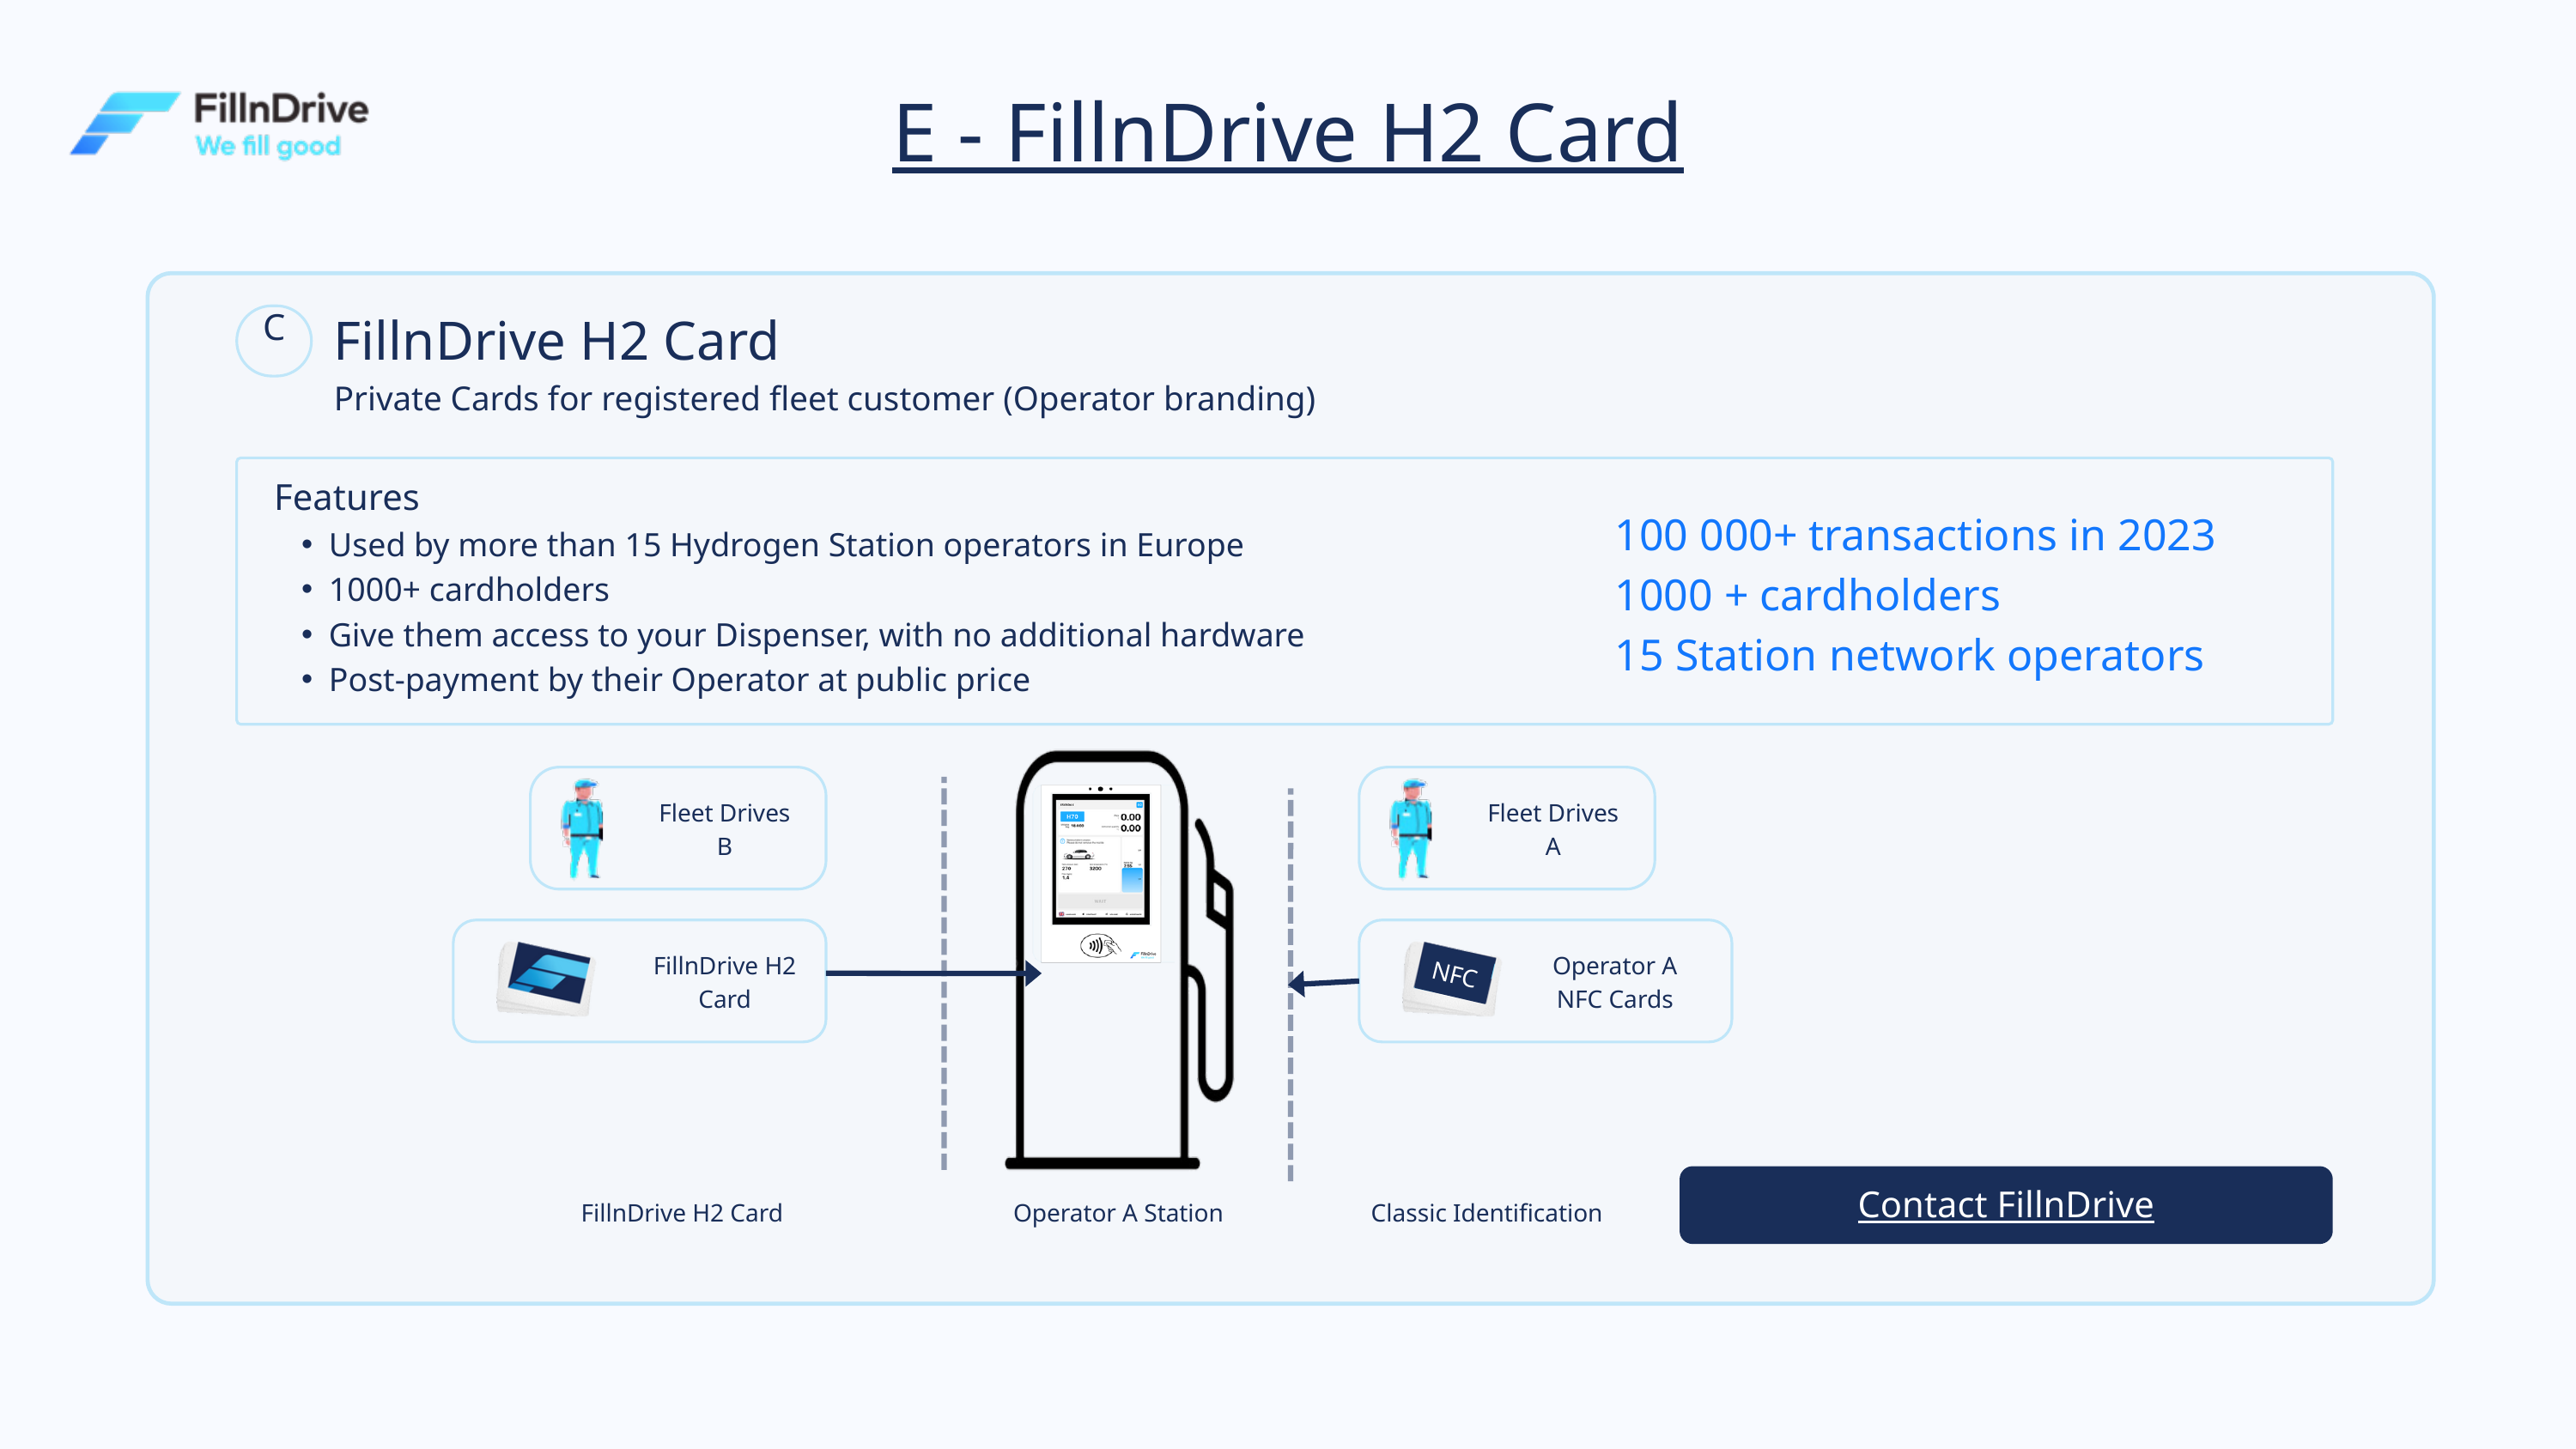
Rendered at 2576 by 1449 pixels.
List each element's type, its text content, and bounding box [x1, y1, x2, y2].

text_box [236, 305, 312, 377]
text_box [1358, 919, 1733, 1043]
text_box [453, 919, 827, 1043]
text_box [0, 39, 439, 215]
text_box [1419, 949, 1492, 997]
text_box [530, 767, 827, 889]
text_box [147, 272, 2434, 1304]
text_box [993, 731, 1246, 1190]
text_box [1358, 767, 1656, 889]
text_box E - FillnDrive H2 Card [144, 64, 2432, 178]
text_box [1679, 1166, 2333, 1245]
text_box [236, 458, 2333, 724]
